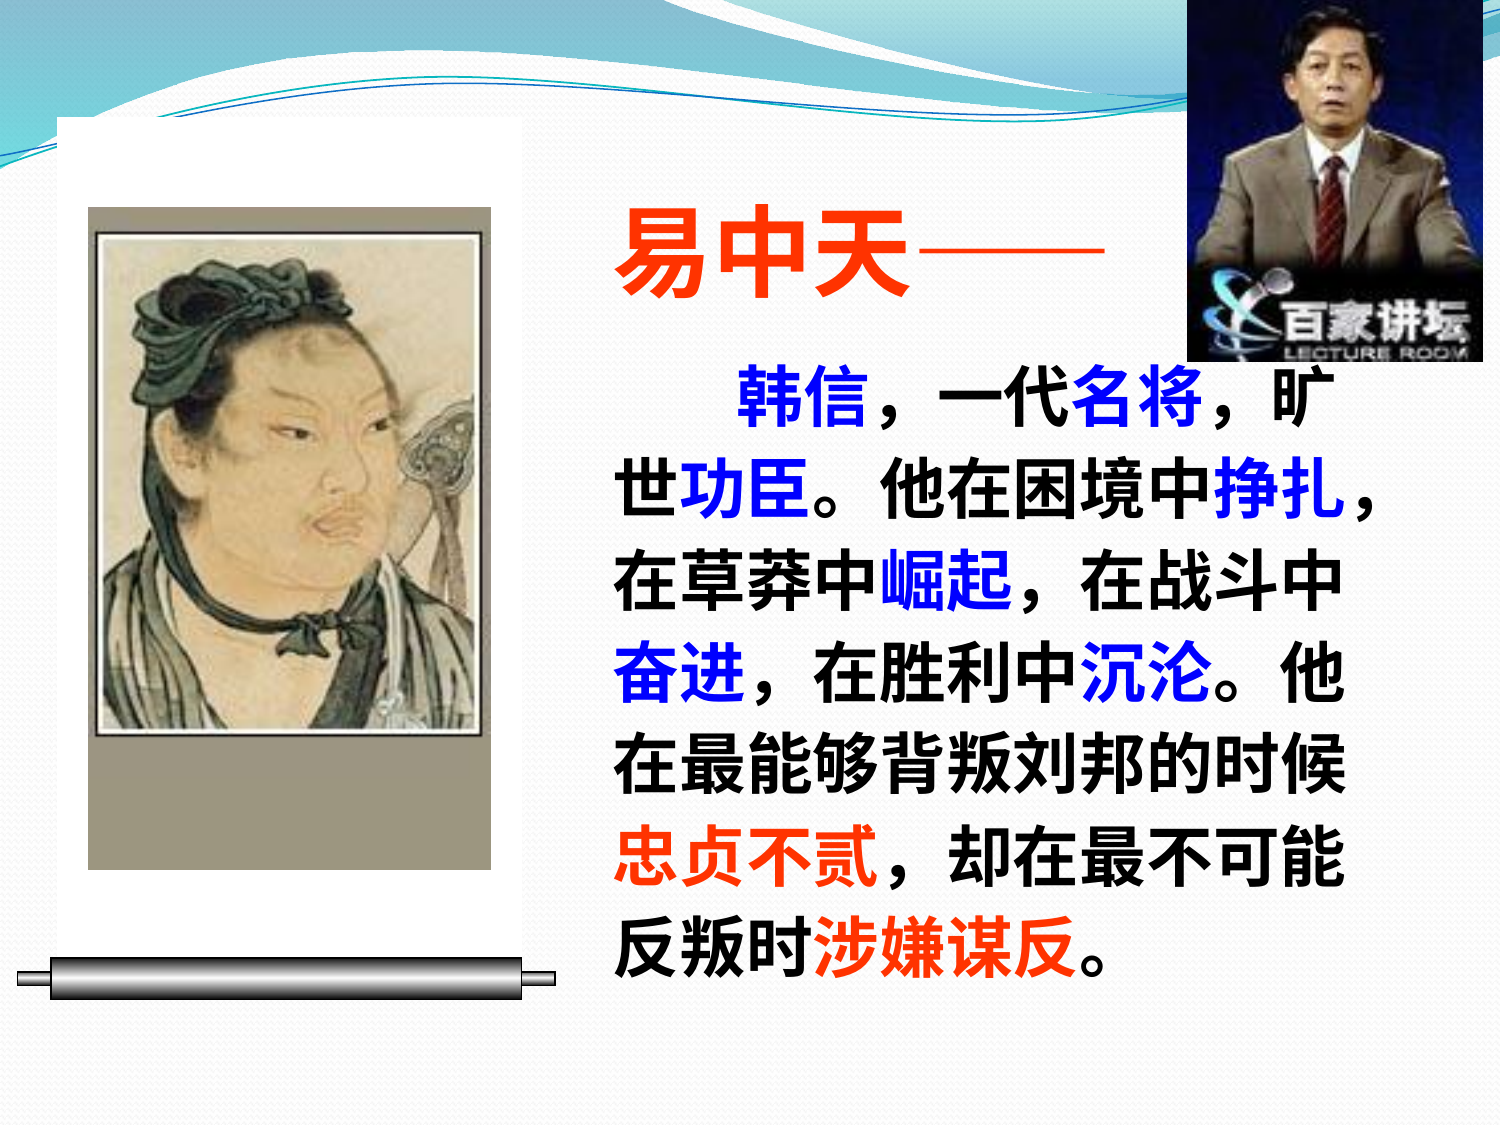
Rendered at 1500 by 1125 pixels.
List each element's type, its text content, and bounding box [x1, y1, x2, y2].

text_box 易中天—— 韩信，一代名将，旷世功臣。他在困境中挣扎，在草莽中崛起，在战斗中奋进，在胜利中沉沦。他在最能够背叛刘邦的时候忠贞不贰，却在最不可能反叛时涉嫌谋反。 [597, 163, 1369, 994]
picture [1186, 0, 1483, 362]
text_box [17, 124, 556, 1000]
